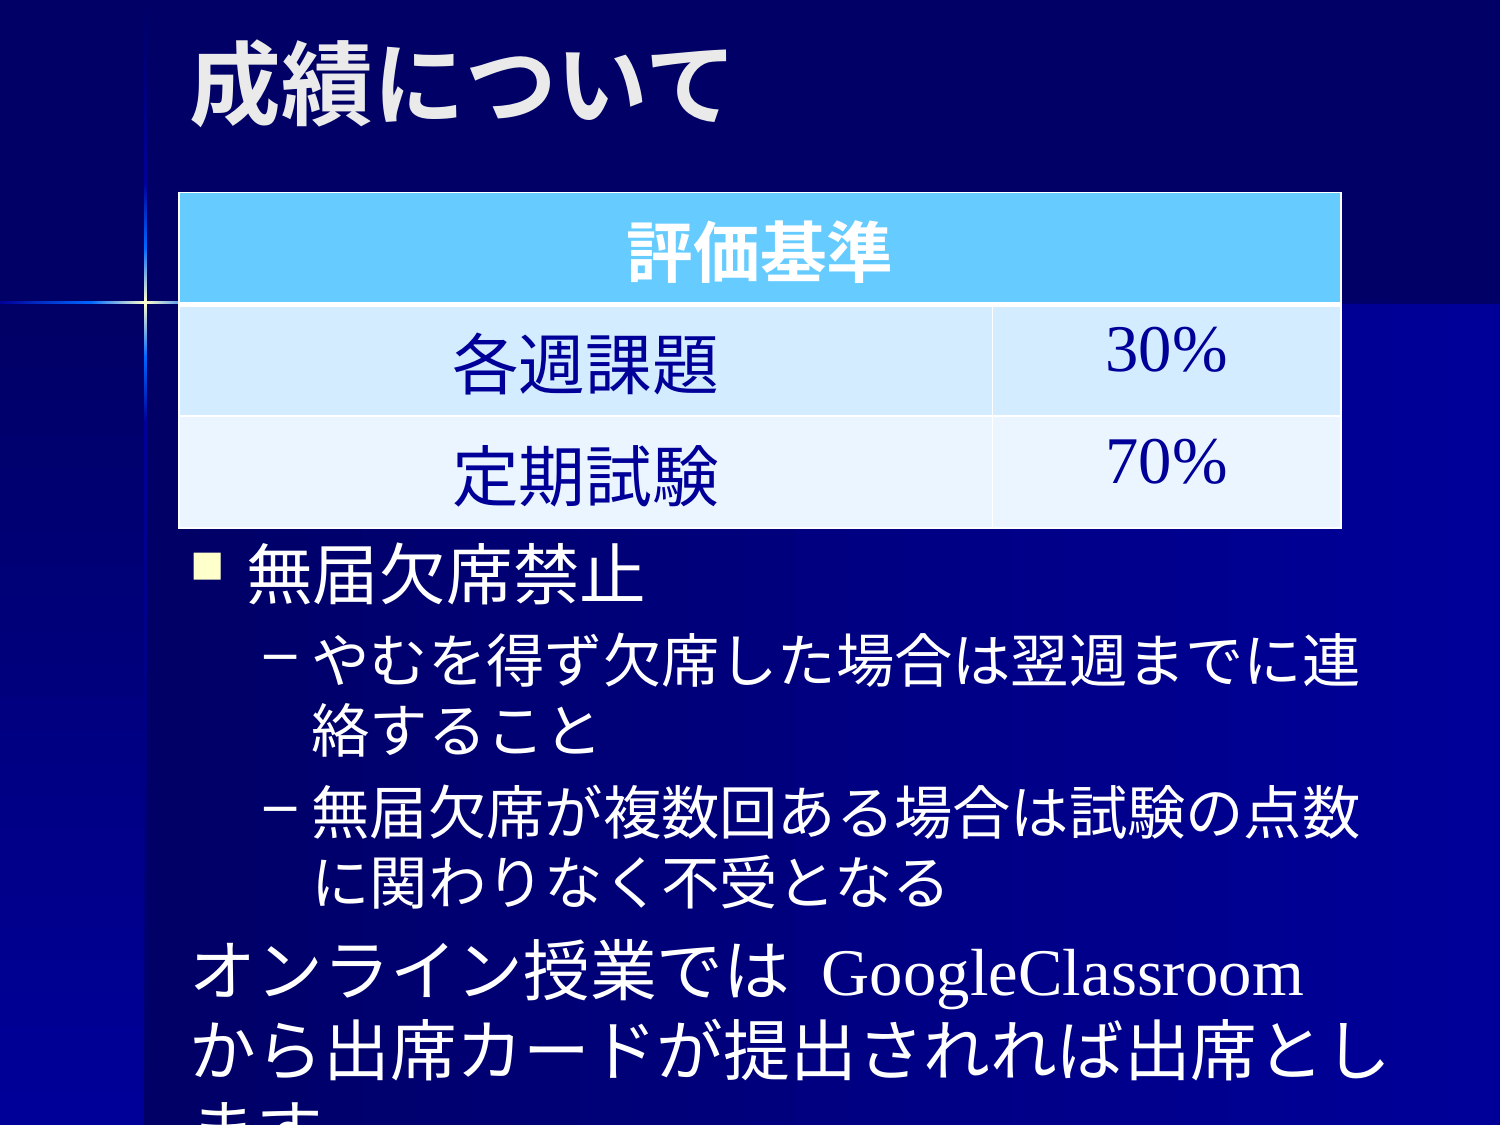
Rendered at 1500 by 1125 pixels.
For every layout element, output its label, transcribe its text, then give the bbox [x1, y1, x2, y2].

table_header 評価基準 [180, 193, 1340, 302]
table_cell 70% [993, 417, 1340, 527]
title 成績について [174, 19, 1413, 146]
table_cell 30% [993, 307, 1340, 415]
table_cell 定期試験 [180, 417, 992, 527]
list 無届欠席禁止 やむを得ず欠席した場合は翌週までに連絡すること 無届欠席が複数回ある場合は試験の点数に関わりなく不受となる オンライン授業では GoogleClassroom から出席カードが提出されれば出席とします [174, 524, 1413, 951]
table_cell 各週課題 [180, 307, 992, 415]
